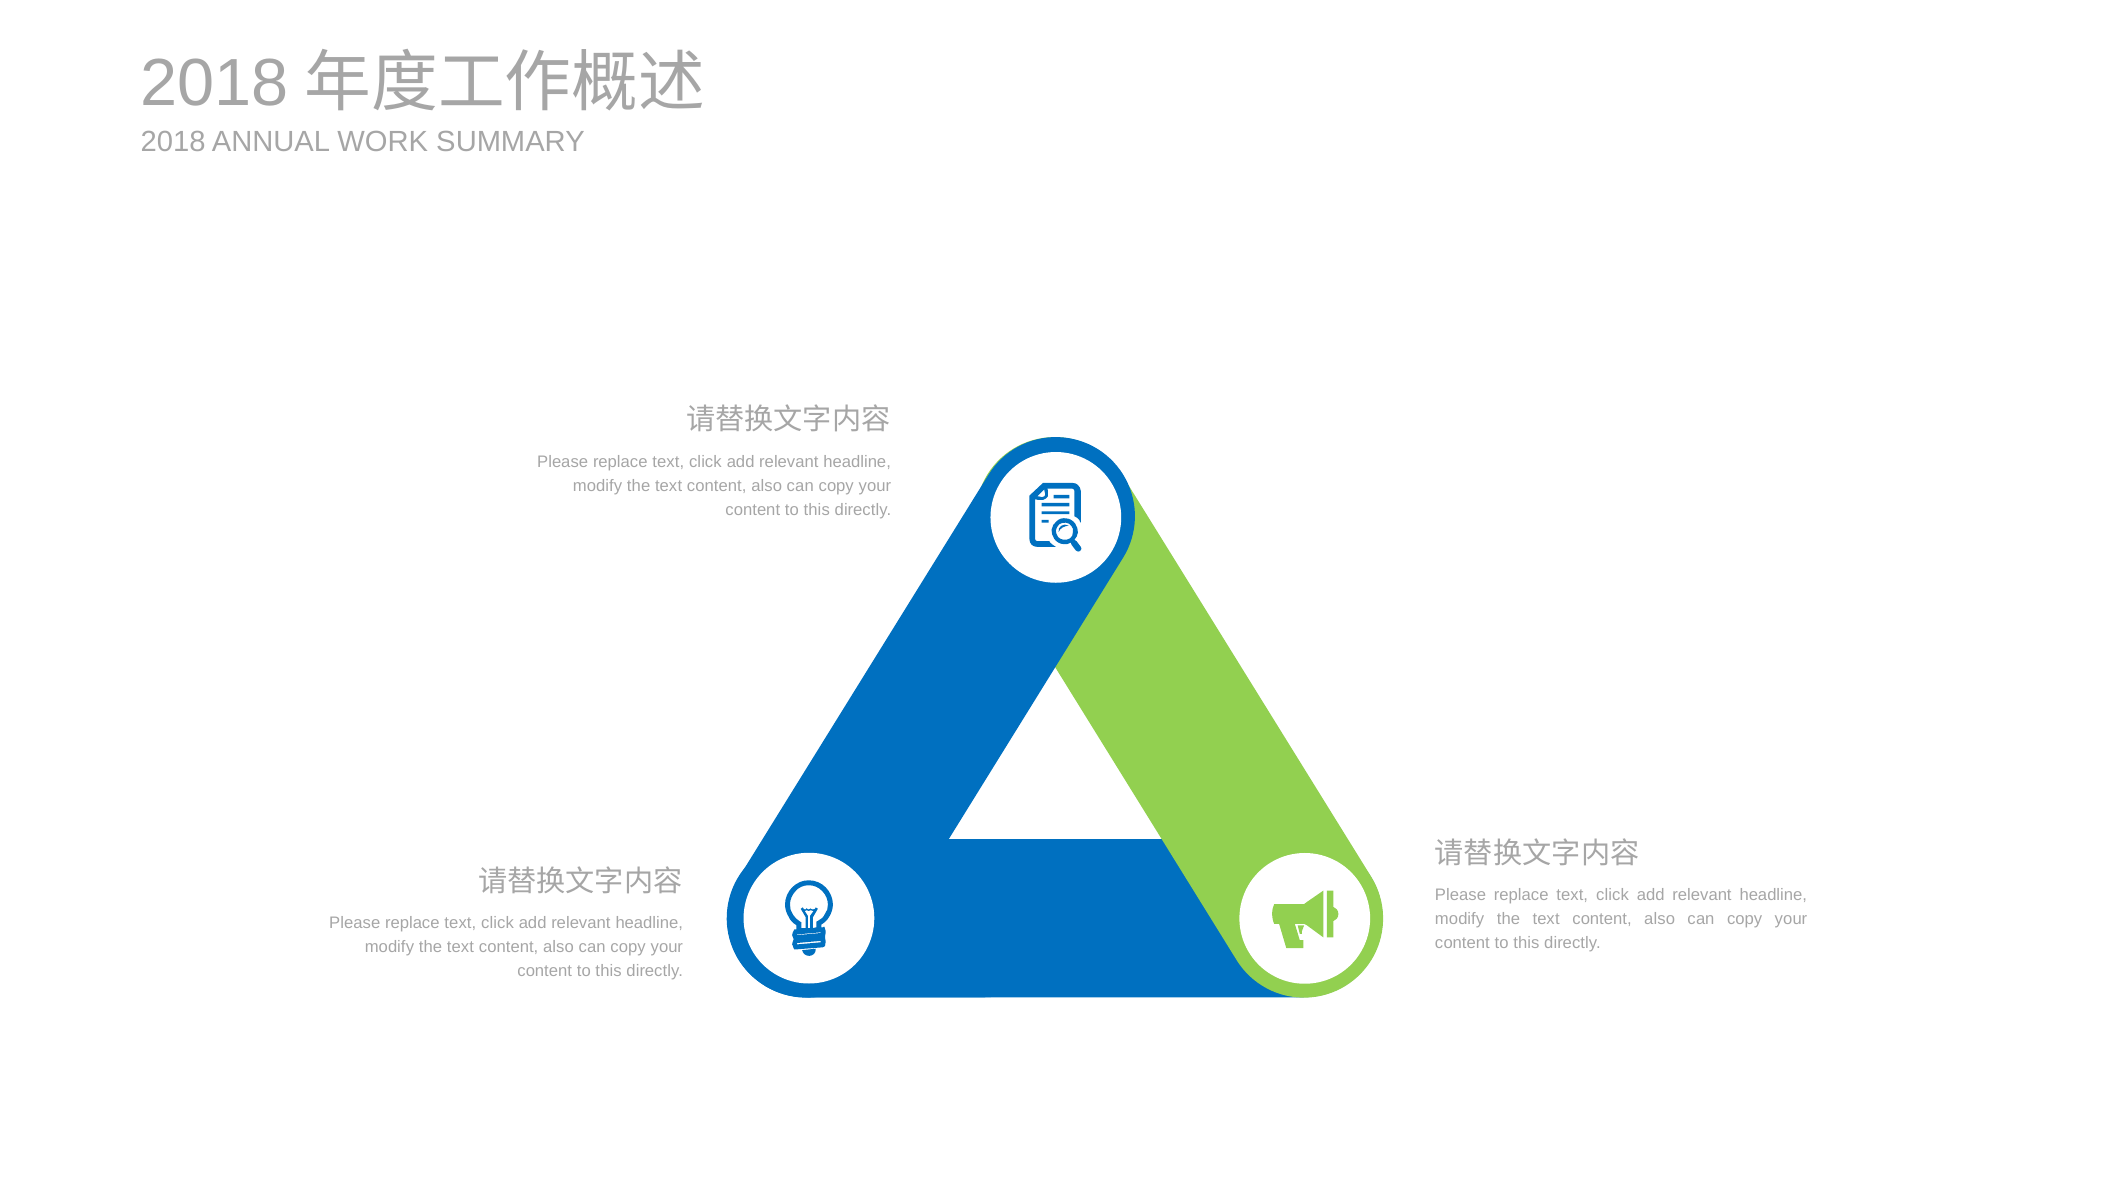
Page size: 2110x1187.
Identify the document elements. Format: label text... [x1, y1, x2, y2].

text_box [726, 401, 1383, 1034]
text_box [1420, 819, 1823, 959]
text_box 2018年度工作概述 [140, 38, 789, 119]
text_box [310, 847, 699, 986]
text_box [518, 386, 907, 525]
text_box 2018 ANNUAL WORK SUMMARY [140, 122, 602, 158]
